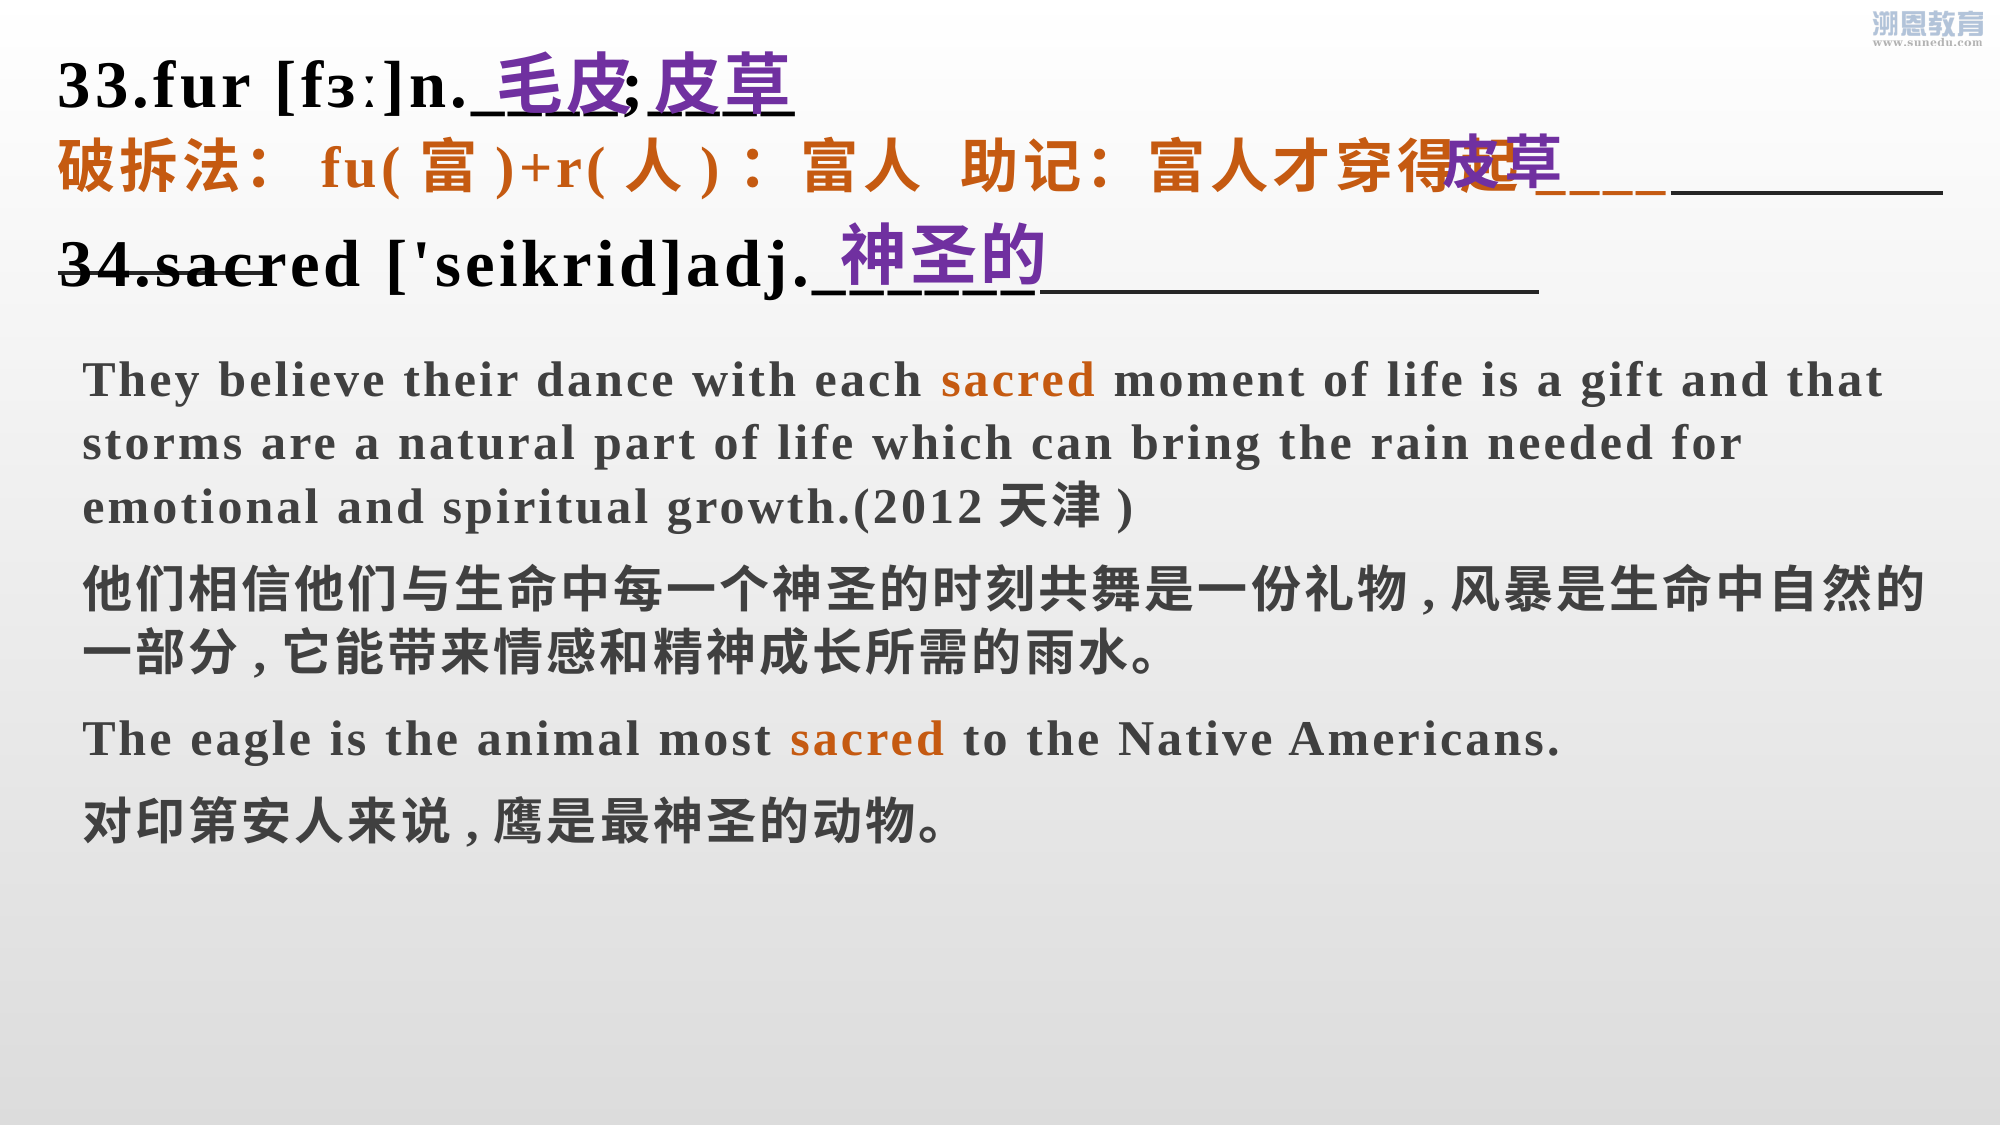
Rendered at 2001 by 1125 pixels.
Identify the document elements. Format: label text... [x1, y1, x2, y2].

text_box 33.fur [fɜː]n.____;____ 破拆法：fu(富)+r(人)：富人 助记：富人才穿得起____ _ [40, 34, 1965, 222]
text_box 34.sacred ['seikrid]adj.______ _ [42, 213, 1967, 401]
list They believe their dance with each sacred moment of life is a gift and that storms are a natural part of life which can bring the rain needed for emotional and spiritual growth.(2012天津) 他们相信他们与生命中每一个神圣的时刻共舞是一份礼物,风暴是生命中自然的一部分,它能带来情感和精神成长所需的雨水。 The eagle is the animal most sacred to the Native Americans. 对印第安人来说,鹰是最神圣的动物。 [65, 401, 1959, 1125]
text_box 毛皮 皮草 [451, 34, 896, 129]
text_box 神圣的 [795, 205, 1063, 300]
text_box 皮草 [1428, 117, 1607, 203]
picture [1872, 10, 1983, 46]
